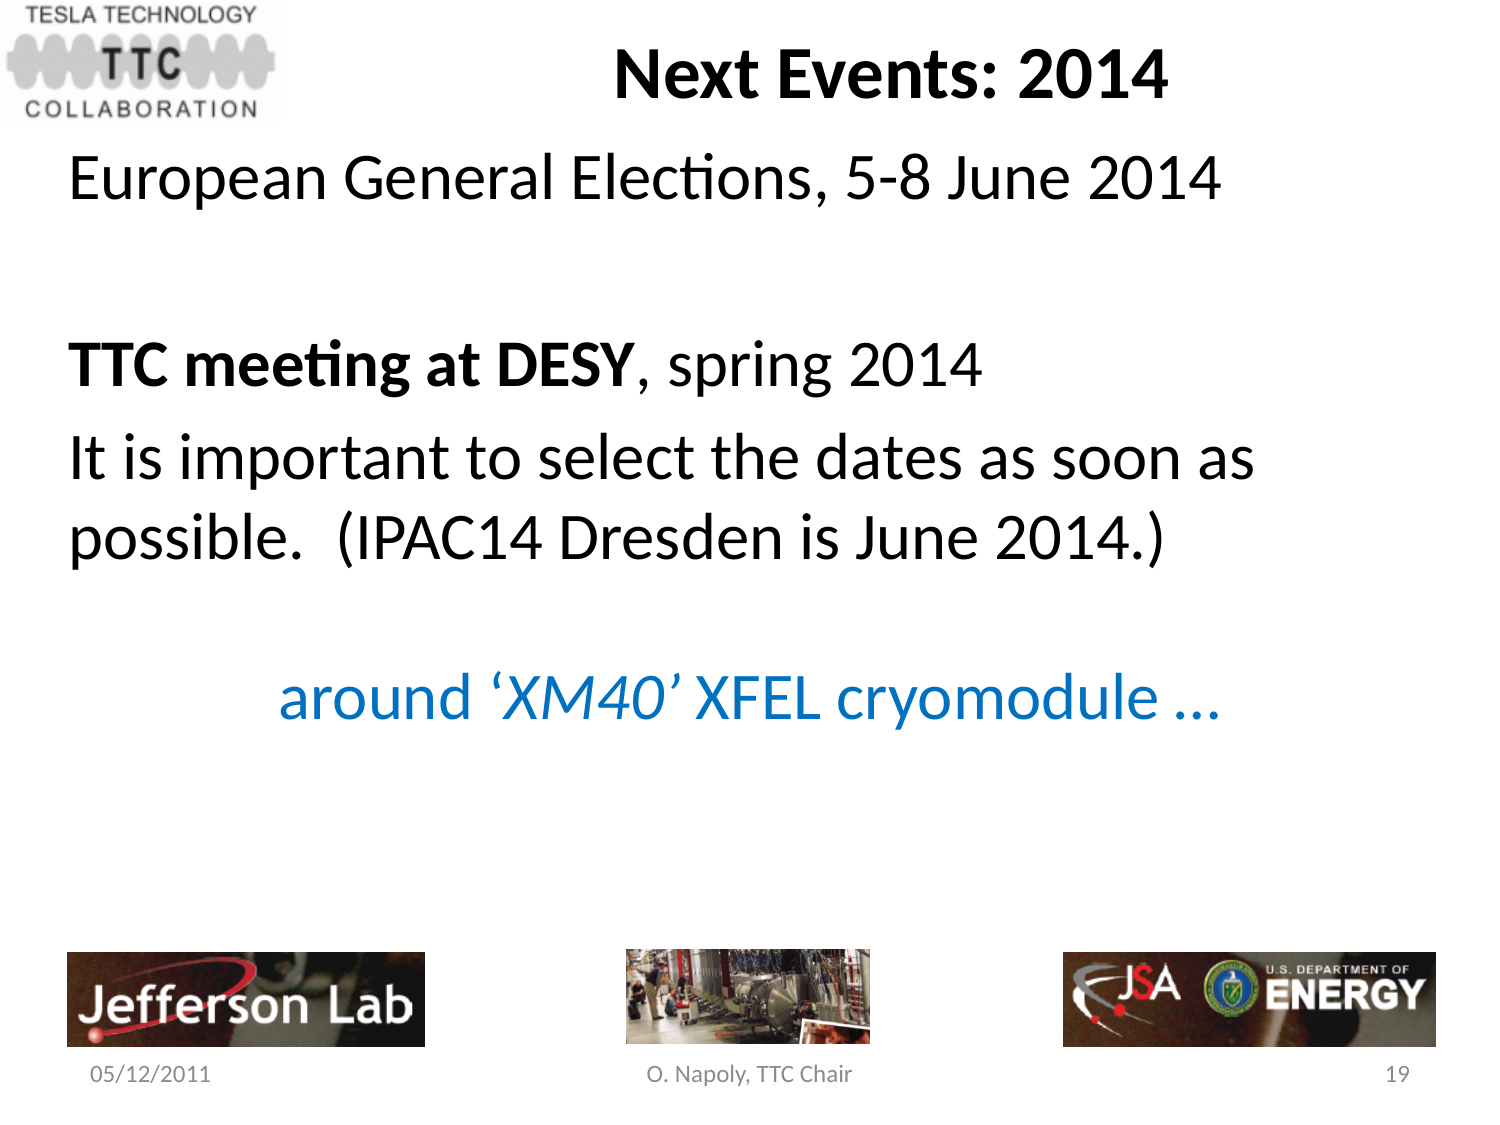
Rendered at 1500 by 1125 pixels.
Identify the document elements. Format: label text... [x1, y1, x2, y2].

text_box TTC meeting at DESY, spring 2014 It is important to select the dates as soon as possible. (IPAC14 Dresden is June 2014.) [53, 312, 1447, 610]
text_box Next Events: 2014 [301, 0, 1483, 138]
picture [67, 952, 425, 1047]
slide_number 19 [1074, 1042, 1425, 1103]
picture [626, 949, 870, 1042]
list European General Elections, 5-8 June 2014 [53, 125, 1447, 291]
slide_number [75, 1042, 425, 1103]
text_box around ‘XM40’ XFEL cryomodule … [53, 645, 1447, 811]
footer O. Napoly, TTC Chair [512, 1042, 988, 1103]
picture [0, 1, 282, 123]
picture [1063, 952, 1436, 1047]
